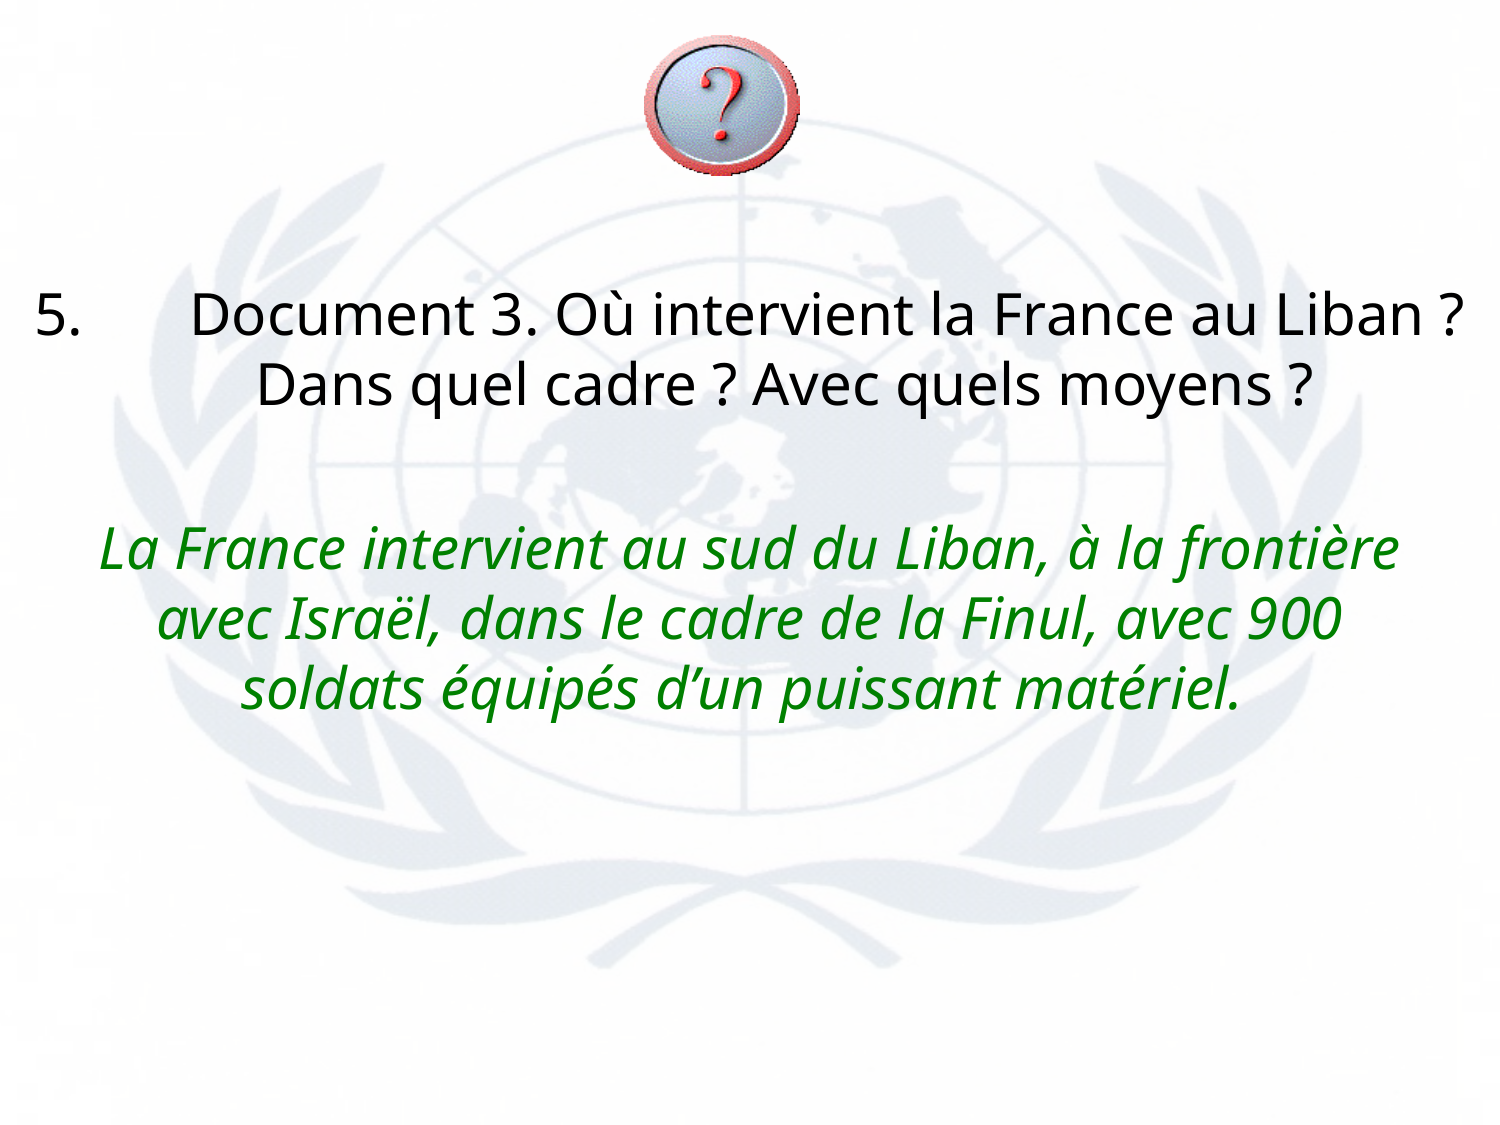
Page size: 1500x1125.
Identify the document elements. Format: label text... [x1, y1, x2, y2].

text_box 5. Document 3. Où intervient la France au Liban ? Dans quel cadre ? Avec quels moyens ? [0, 269, 1500, 425]
picture [644, 34, 800, 176]
text_box La France intervient au sud du Liban, à la frontière avec Israël, dans le cadre de la Finul, avec 900 soldats équipés d’un puissant matériel. [46, 503, 1454, 729]
